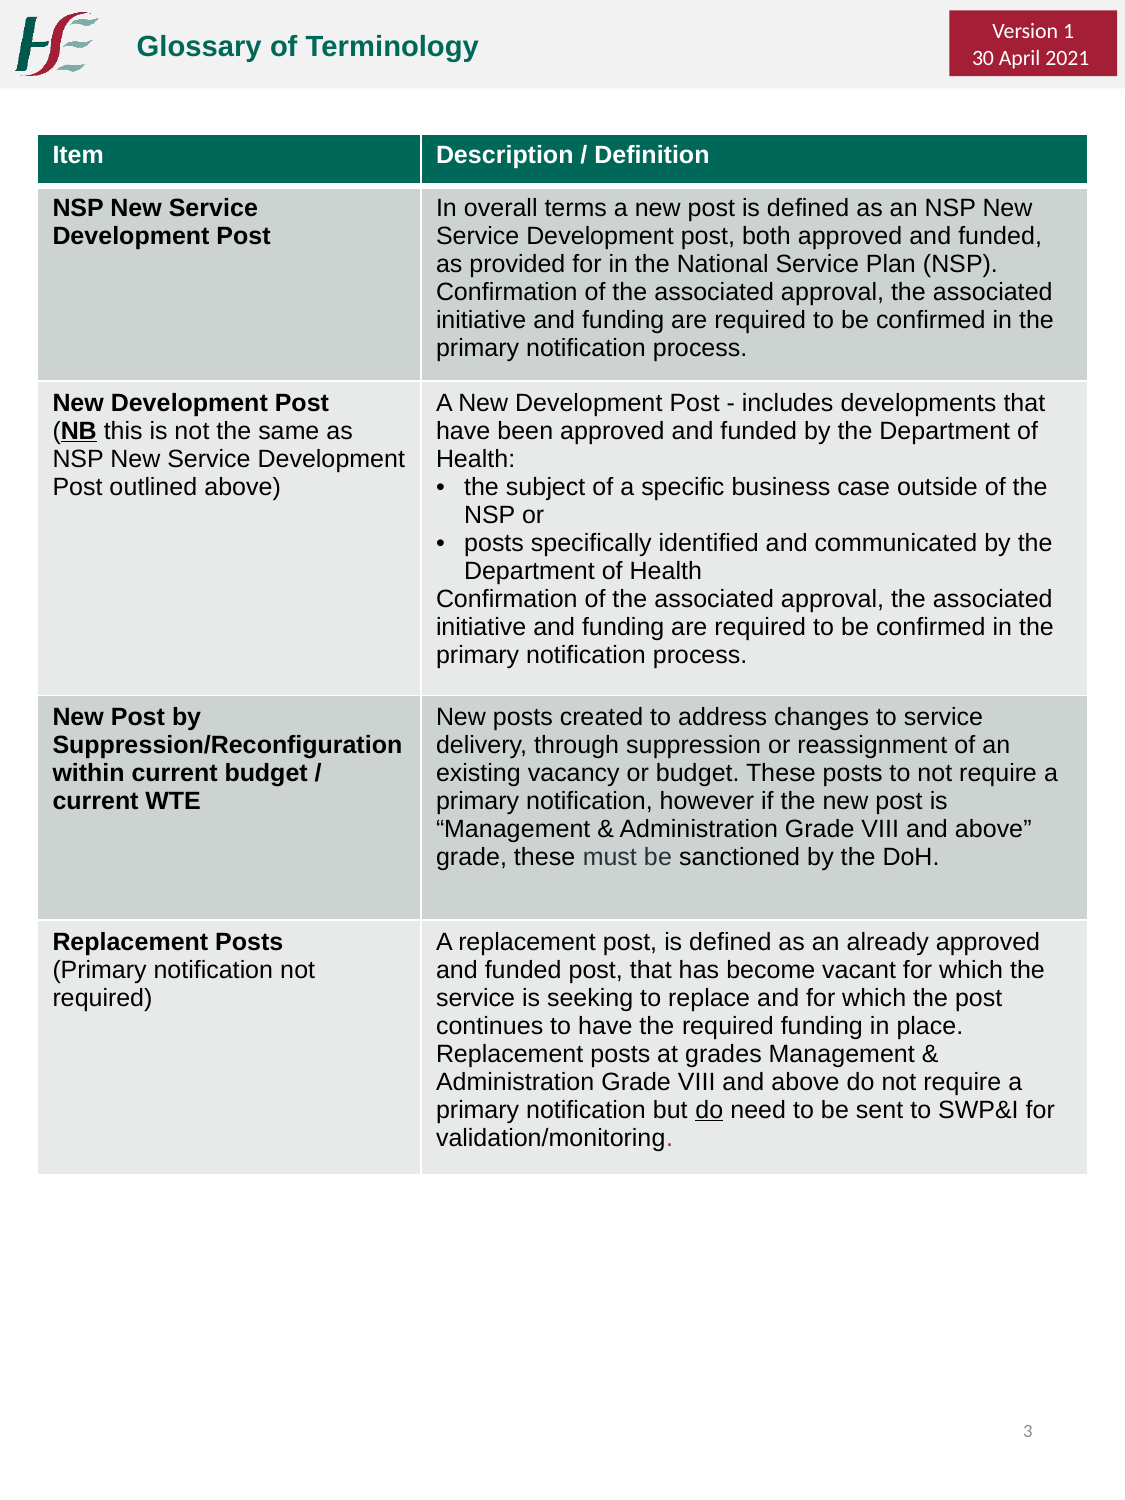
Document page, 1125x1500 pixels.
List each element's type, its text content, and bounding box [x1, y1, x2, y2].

table_cell A replacement post, is defined as an already approved and funded post, that has become vacant for which the service is seeking to replace and for which the post continues to have the required funding in place. Replacement posts at grades Management & Administration Grade VIII and above do not require a primary notification but do need to be sent to SWP&I for validation/monitoring. [422, 921, 1087, 1174]
table_cell New Post by Suppression/Reconfiguration within current budget / current WTE [38, 696, 420, 919]
table_cell New Development Post (NB this is not the same as NSP New Service Development Post outlined above) [38, 382, 420, 695]
text_box Version 1 30 April 2021 [948, 9, 1118, 77]
table_cell In overall terms a new post is defined as an NSP New Service Development post, both approved and funded, as provided for in the National Service Plan (NSP). Confirmation of the associated approval, the associated initiative and funding are required to be confirmed in the primary notification process. [422, 189, 1087, 380]
slide_number 3 [794, 1390, 1048, 1471]
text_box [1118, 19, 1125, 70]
picture [14, 12, 99, 76]
table_cell Replacement Posts (Primary notification not required) [38, 921, 420, 1174]
table_cell NSP New Service Development Post [38, 189, 420, 380]
table_header Item [38, 135, 420, 183]
text_box Glossary of Terminology [121, 19, 948, 70]
table_cell A New Development Post - includes developments that have been approved and funded by the Department of Health: the subject of a specific business case outside of the NSP or posts specifically identified and communicated by the Department of Health Confirmation of the associated approval, the associated initiative and funding are required to be confirmed in the primary notification process. [422, 382, 1087, 695]
table_cell New posts created to address changes to service delivery, through suppression or reassignment of an existing vacancy or budget. These posts to not require a primary notification, however if the new post is “Management & Administration Grade VIII and above” grade, these must be sanctioned by the DoH. [422, 696, 1087, 919]
text_box [0, 0, 1125, 89]
table_header Description / Definition [422, 135, 1087, 183]
